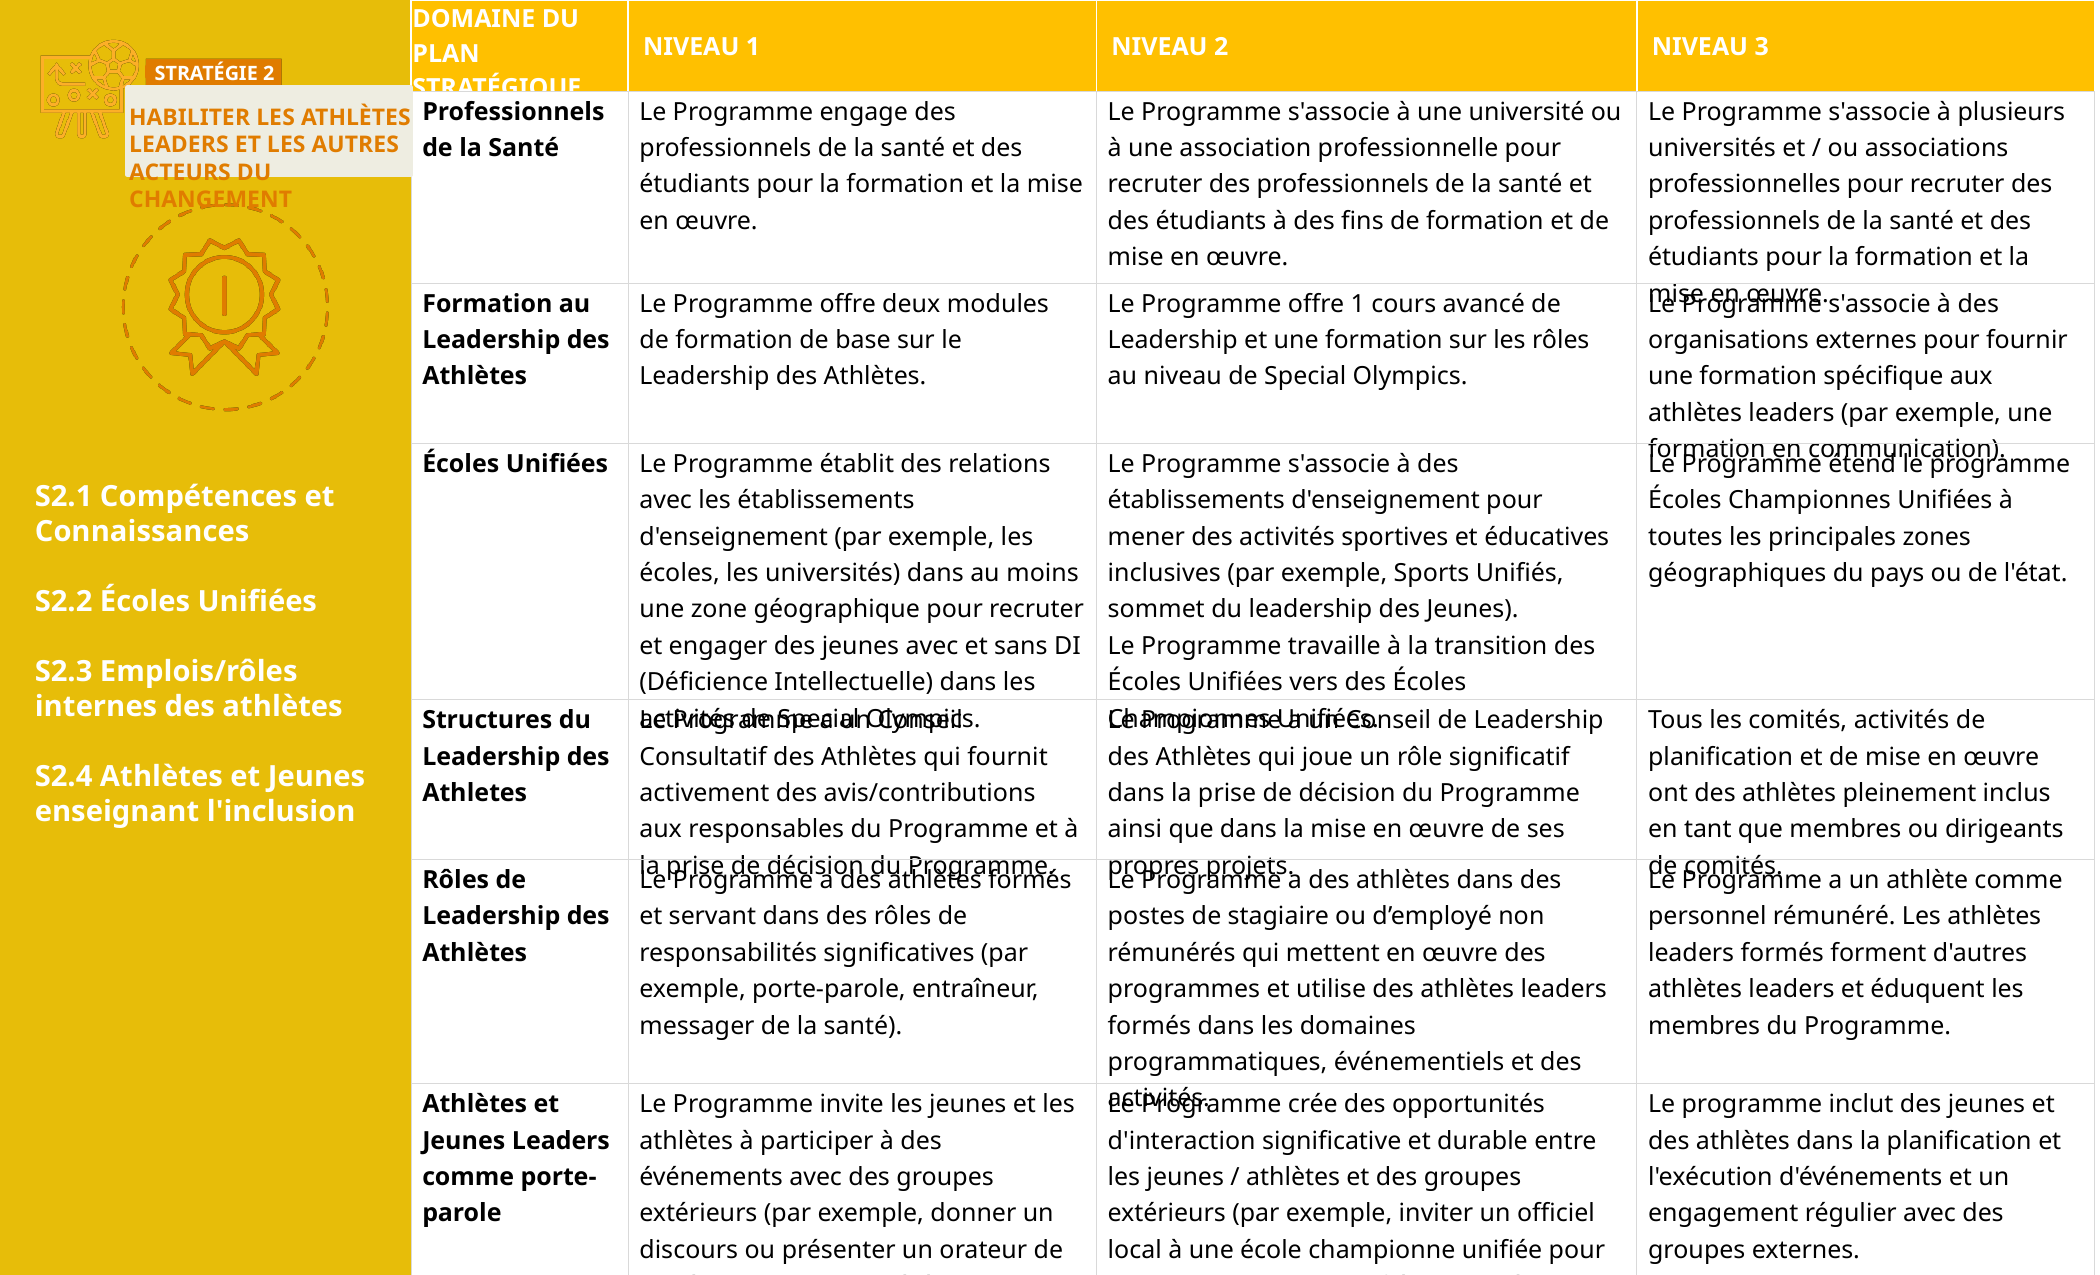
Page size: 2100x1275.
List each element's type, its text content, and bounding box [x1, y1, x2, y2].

table_cell Le Programme crée des opportunités d'interaction significative et durable entre les jeunes / athlètes et des groupes extérieurs (par exemple, inviter un officiel local à une école championne unifiée pour un match de sports unifiés et un déjeuner avec des étudiants) [1097, 1084, 1636, 1275]
table_cell Le Programme offre deux modules de formation de base sur le Leadership des Athlètes. [629, 284, 1096, 443]
table_cell Le Programme étend le programme Écoles Championnes Unifiées à toutes les principales zones géographiques du pays ou de l'état. [1637, 444, 2094, 699]
table_cell Le programme inclut des jeunes et des athlètes dans la planification et l'exécution d'événements et un engagement régulier avec des groupes externes. [1637, 1084, 2094, 1275]
table_header DOMAINE DU PLAN STRATÉGIQUE [452, 1, 627, 91]
table_cell Le Programme a des athlètes dans des postes de stagiaire ou d’employé non rémunérés qui mettent en œuvre des programmes et utilise des athlètes leaders formés dans les domaines programmatiques, événementiels et des activités. [1097, 860, 1636, 1083]
table_cell Le Programme s'associe à des établissements d'enseignement pour mener des activités sportives et éducatives inclusives (par exemple, Sports Unifiés, sommet du leadership des Jeunes). Le Programme travaille à la transition des Écoles Unifiées vers des Écoles Championnes Unifiées. [1097, 444, 1636, 699]
table_cell Professionnels de la Santé [454, 92, 628, 283]
title S2.1 Compétences et Connaissances S2.2 Écoles Unifiées S2.3 Emplois/rôles internes des athlètes S2.4 Athlètes et Jeunes enseignant l'inclusion [33, 475, 411, 927]
table_cell Tous les comités, activités de planification et de mise en œuvre ont des athlètes pleinement inclus en tant que membres ou dirigeants de comités. [1637, 700, 2094, 859]
table_cell Le Programme a un athlète comme personnel rémunéré. Les athlètes leaders formés forment d'autres athlètes leaders et éduquent les membres du Programme. [1637, 860, 2094, 1083]
table_cell Athlètes et Jeunes Leaders comme porte-parole [412, 1084, 628, 1275]
table_cell Le Programme s'associe à des organisations externes pour fournir une formation spécifique aux athlètes leaders (par exemple, une formation en communication). [1637, 284, 2094, 443]
table_header NIVEAU 2 [1097, 1, 1636, 91]
table_cell Le Programme invite les jeunes et les athlètes à participer à des événements avec des groupes extérieurs (par exemple, donner un discours ou présenter un orateur de l’extérieur lors d'une cérémonie d'ouverture de Jeux locaux). [629, 1084, 1096, 1275]
table_cell Le Programme a des athlètes formés et servant dans des rôles de responsabilités significatives (par exemple, porte-parole, entraîneur, messager de la santé). [629, 860, 1096, 1083]
table_cell Le Programme a un Conseil de Leadership des Athlètes qui joue un rôle significatif dans la prise de décision du Programme ainsi que dans la mise en œuvre de ses propres projets. [1097, 700, 1636, 859]
picture [0, 0, 451, 450]
table_cell Structures du Leadership des Athletes [412, 700, 628, 859]
table_cell Le Programme s'associe à une université ou à une association professionnelle pour recruter des professionnels de la santé et des étudiants à des fins de formation et de mise en œuvre. [1097, 92, 1636, 283]
table_cell Écoles Unifiées [412, 444, 628, 699]
table_cell Le Programme établit des relations avec les établissements d'enseignement (par exemple, les écoles, les universités) dans au moins une zone géographique pour recruter et engager des jeunes avec et sans DI (Déficience Intellectuelle) dans les activités de Special Olympics. [629, 444, 1096, 699]
table_cell Rôles de Leadership des Athlètes [412, 860, 628, 1083]
table_cell Le Programme engage des professionnels de la santé et des étudiants pour la formation et la mise en œuvre. [629, 92, 1096, 283]
table_cell Le Programme s'associe à plusieurs universités et / ou associations professionnelles pour recruter des professionnels de la santé et des étudiants pour la formation et la mise en œuvre. [1637, 92, 2094, 283]
table_cell Le Programme offre 1 cours avancé de Leadership et une formation sur les rôles au niveau de Special Olympics. [1097, 284, 1636, 443]
table_header NIVEAU 3 [1638, 1, 2094, 91]
table_cell Formation au Leadership des Athlètes [454, 284, 628, 443]
table_cell Le Programme a un Conseil Consultatif des Athlètes qui fournit activement des avis/contributions aux responsables du Programme et à la prise de décision du Programme. [629, 700, 1096, 859]
table_header NIVEAU 1 [629, 1, 1096, 91]
